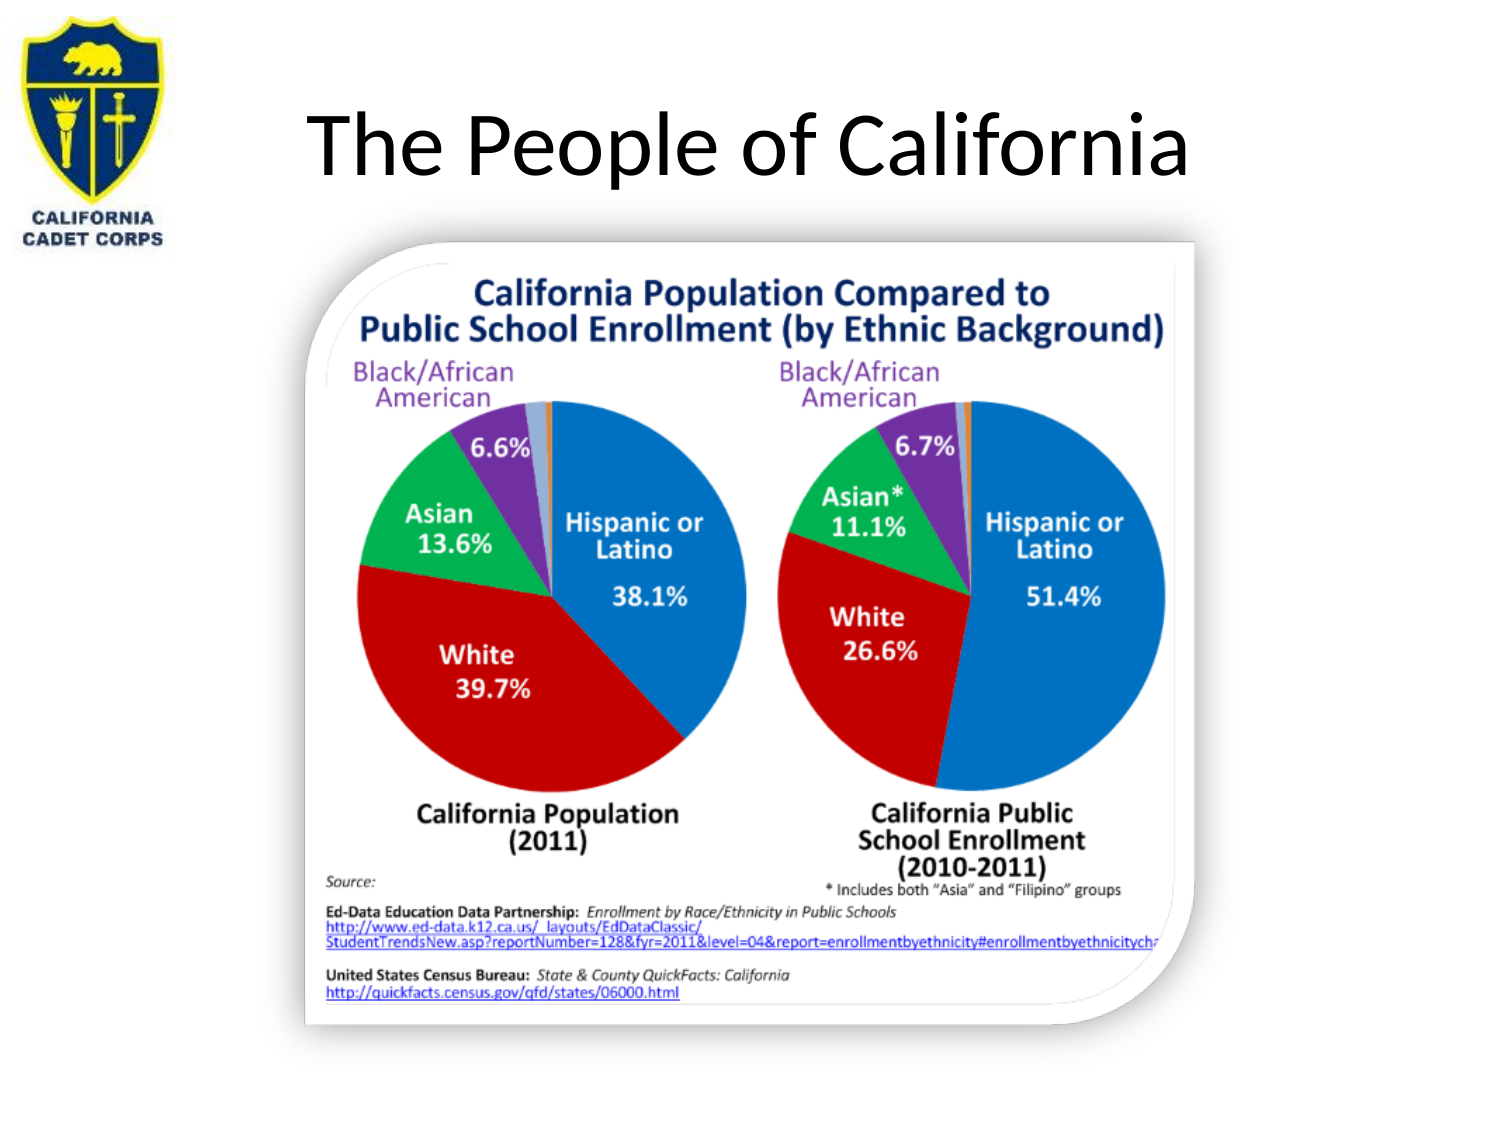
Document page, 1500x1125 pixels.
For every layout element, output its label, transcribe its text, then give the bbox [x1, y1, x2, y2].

picture [245, 183, 1255, 1084]
picture [0, 16, 186, 261]
title The People of California [162, 45, 1338, 233]
